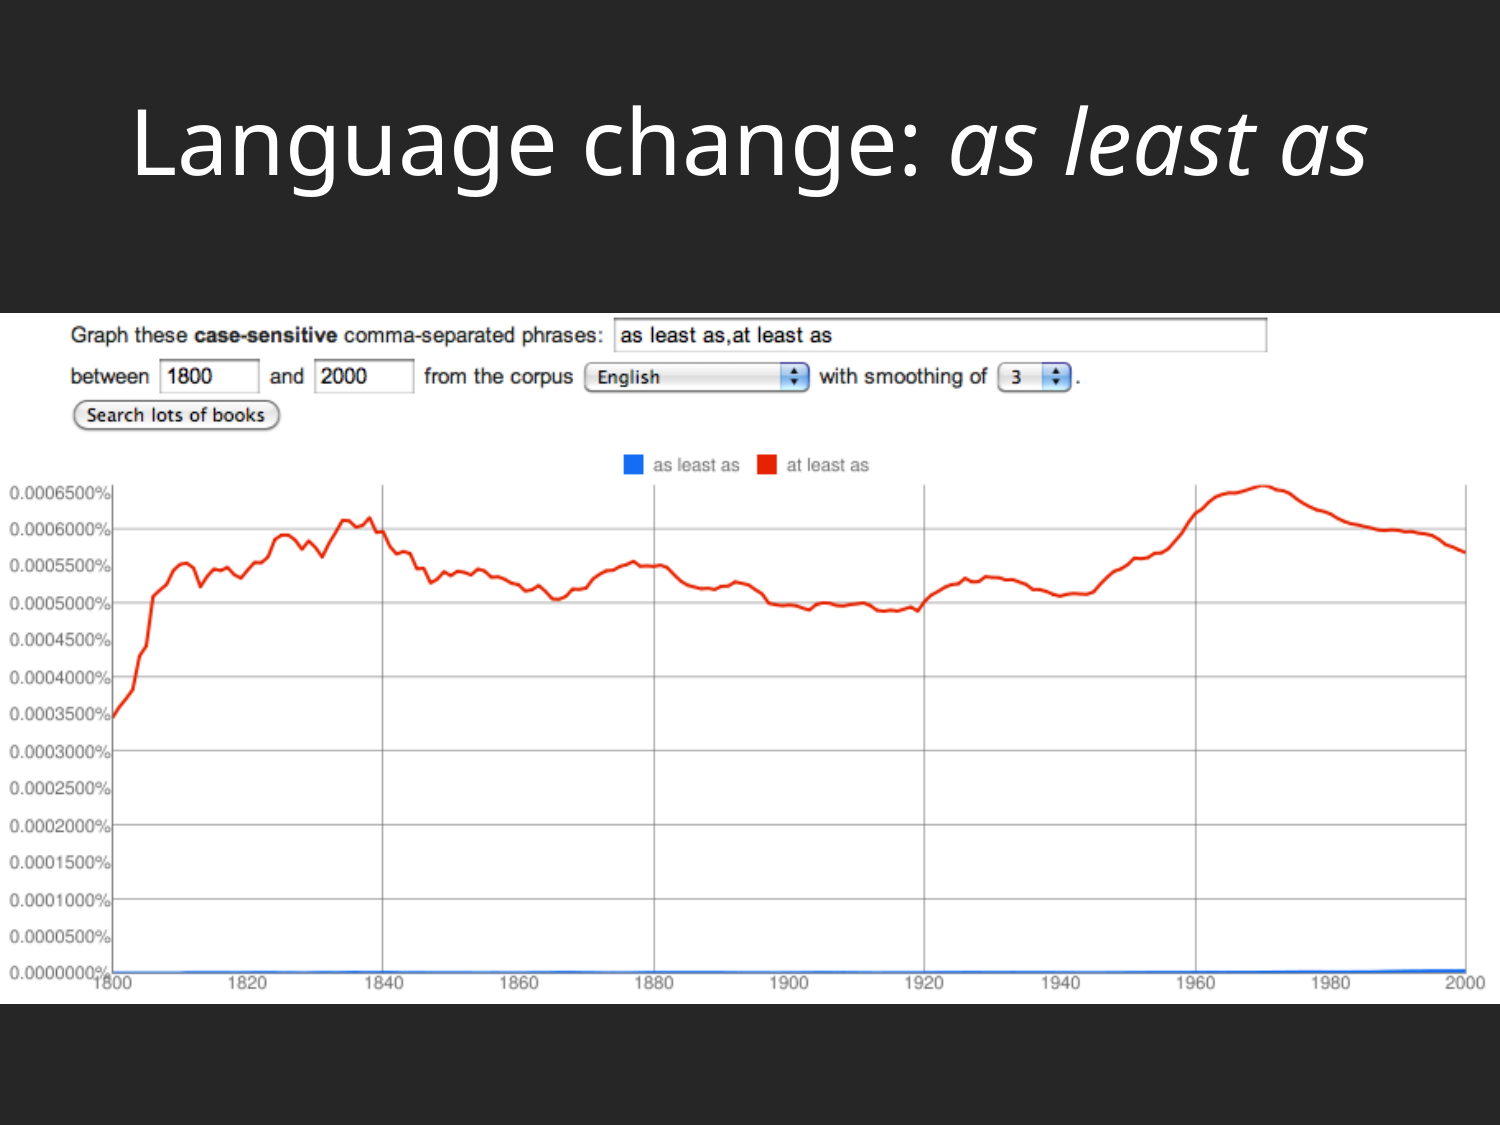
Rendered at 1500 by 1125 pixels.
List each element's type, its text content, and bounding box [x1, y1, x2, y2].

picture [0, 313, 1500, 1004]
title Language change: as least as [75, 45, 1425, 233]
